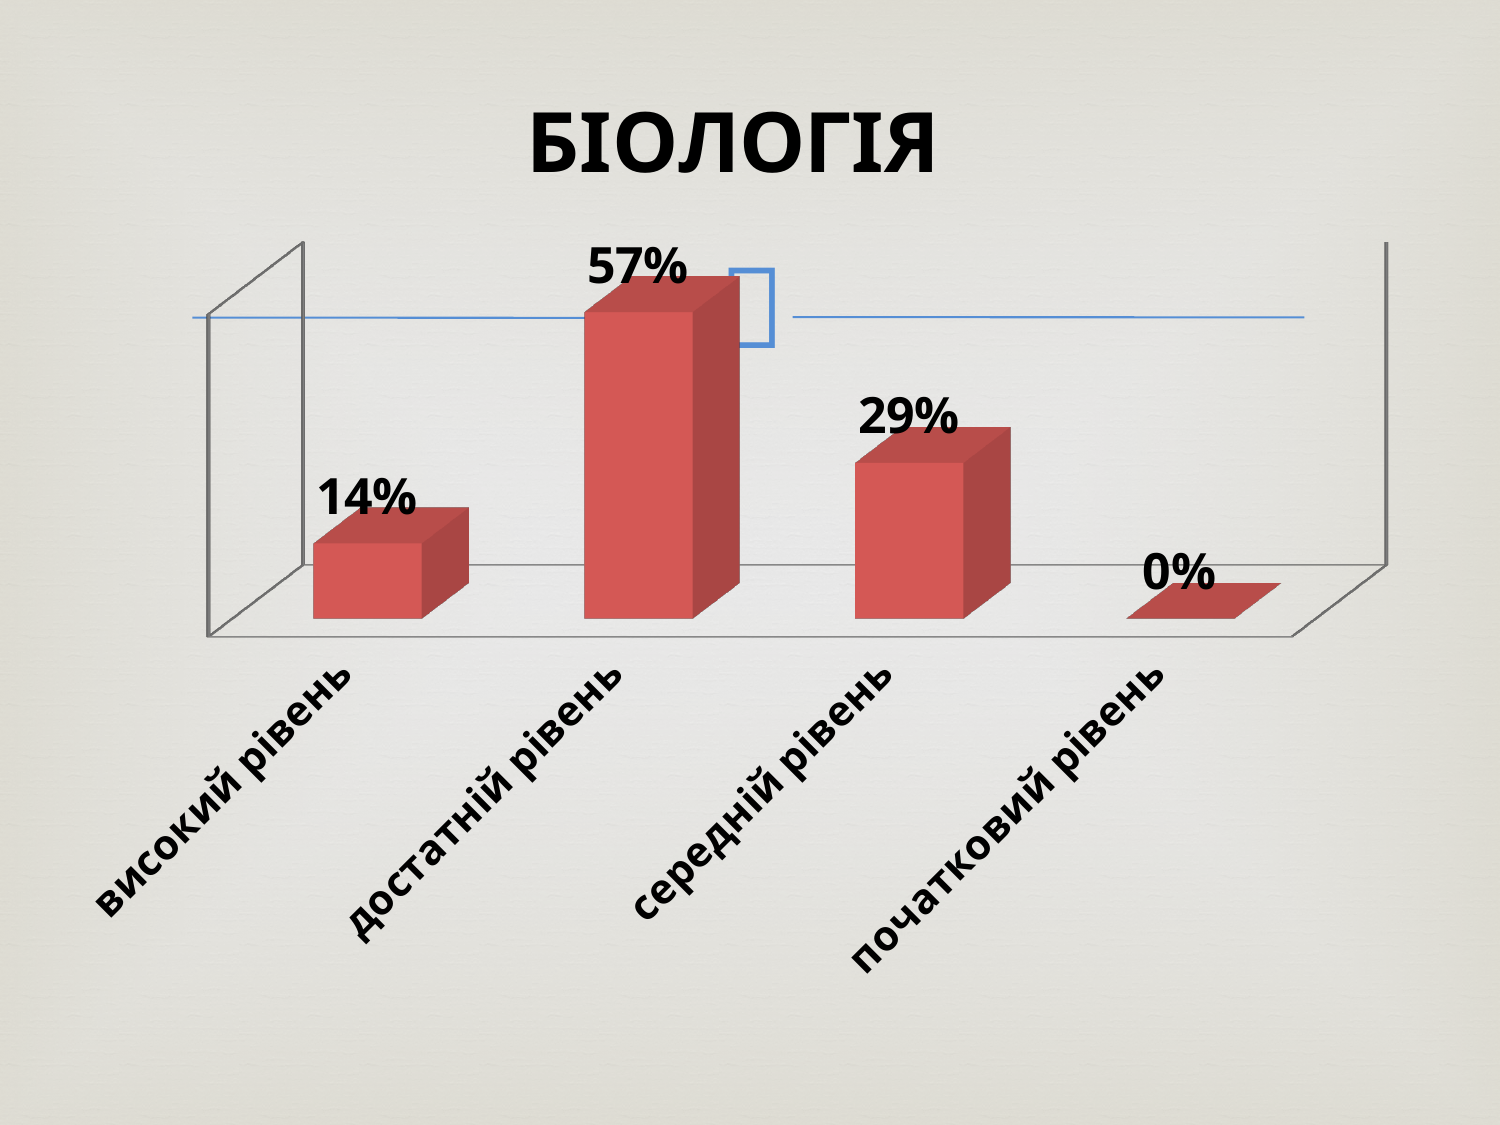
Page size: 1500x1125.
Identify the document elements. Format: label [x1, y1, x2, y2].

chart [40, 30, 1426, 1006]
